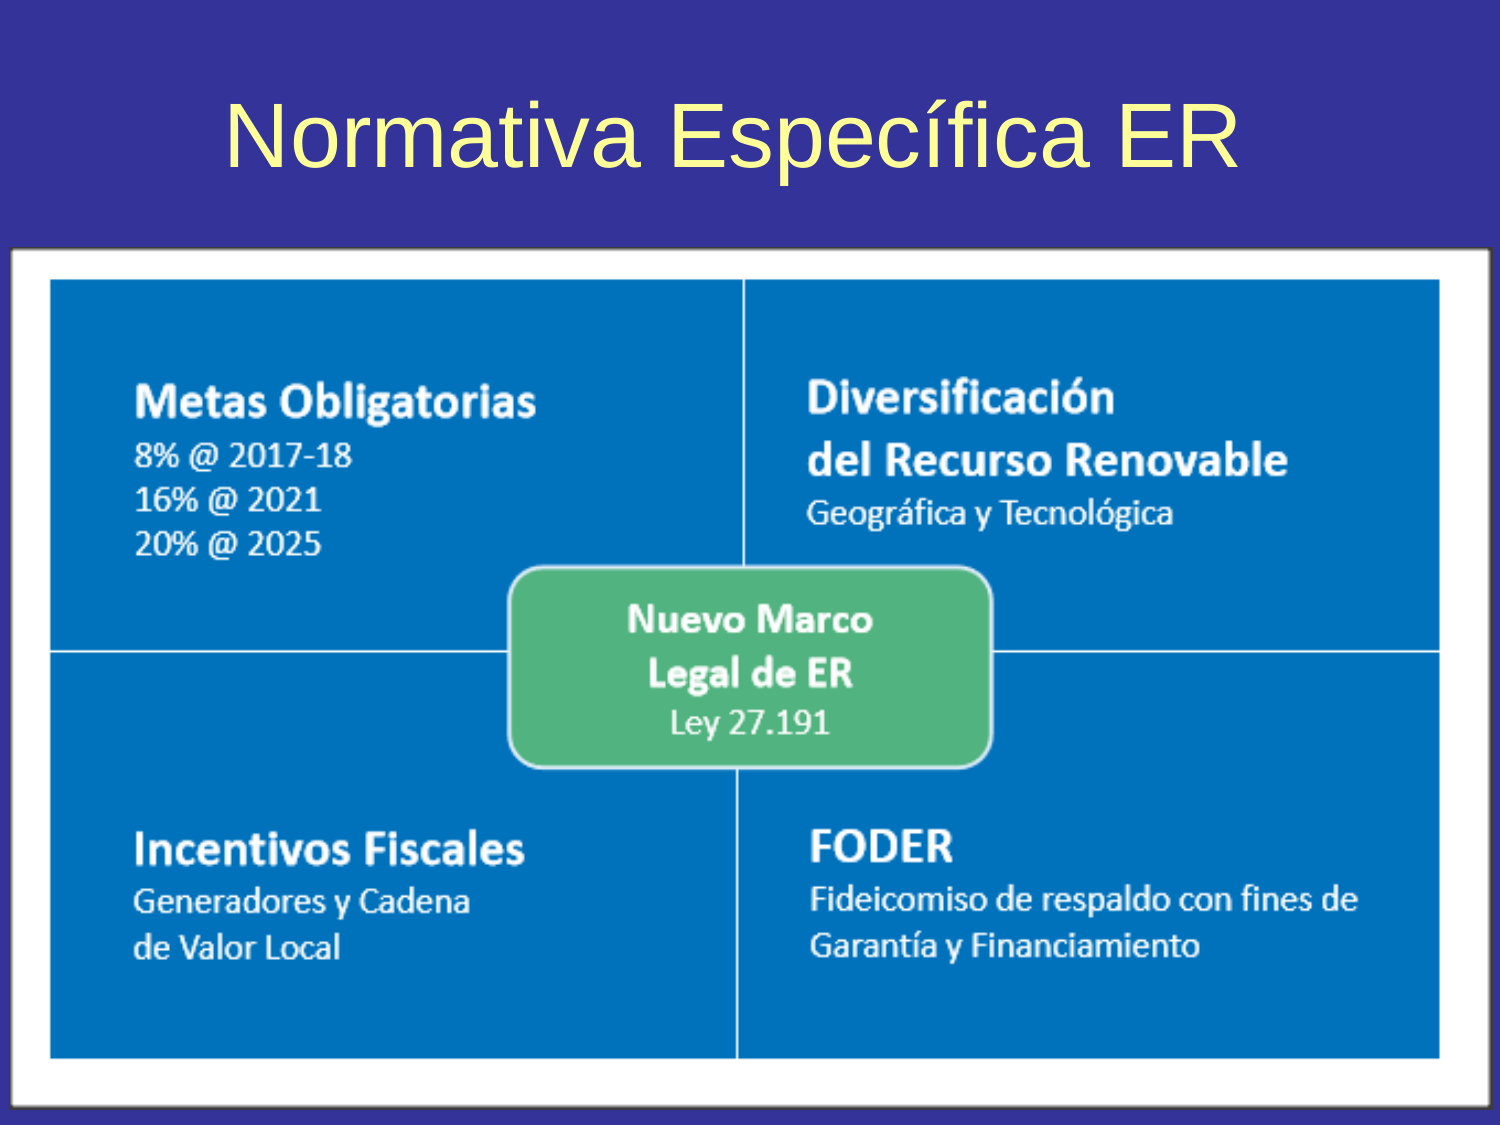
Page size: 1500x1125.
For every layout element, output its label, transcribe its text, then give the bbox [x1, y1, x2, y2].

picture [8, 247, 1493, 1110]
title Normativa Específica ER [58, 36, 1410, 225]
